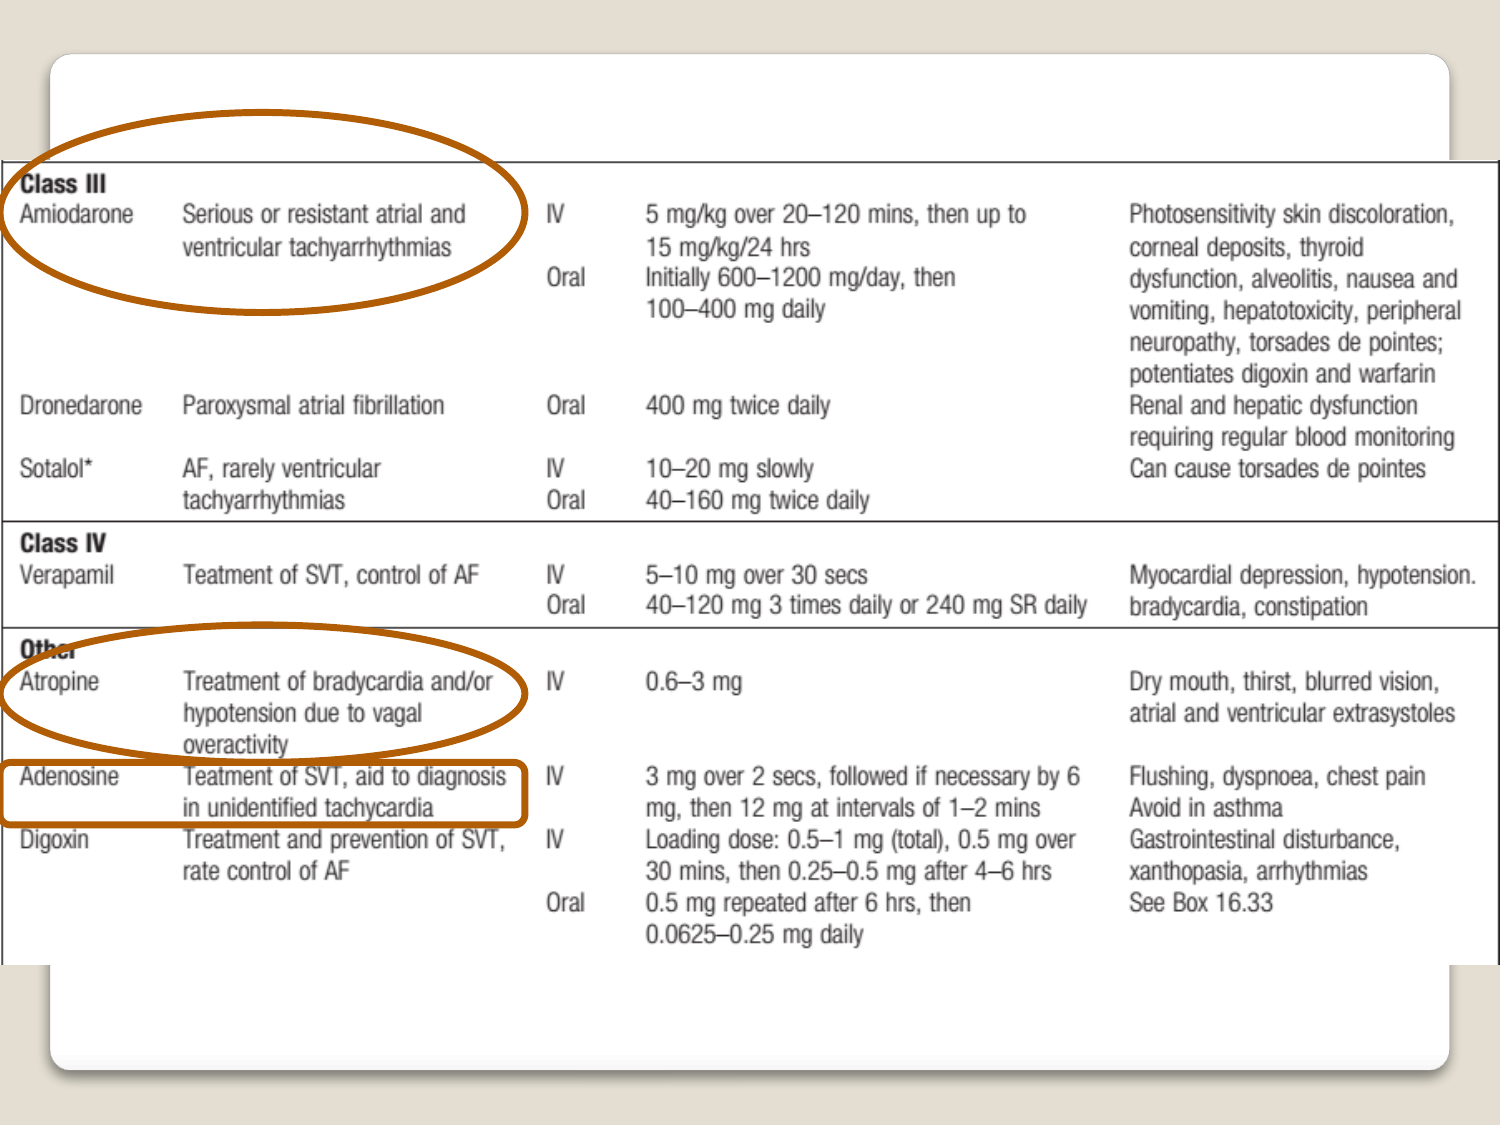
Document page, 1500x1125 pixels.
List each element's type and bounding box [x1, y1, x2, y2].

text_box [34, 108, 491, 159]
picture [0, 160, 1500, 965]
